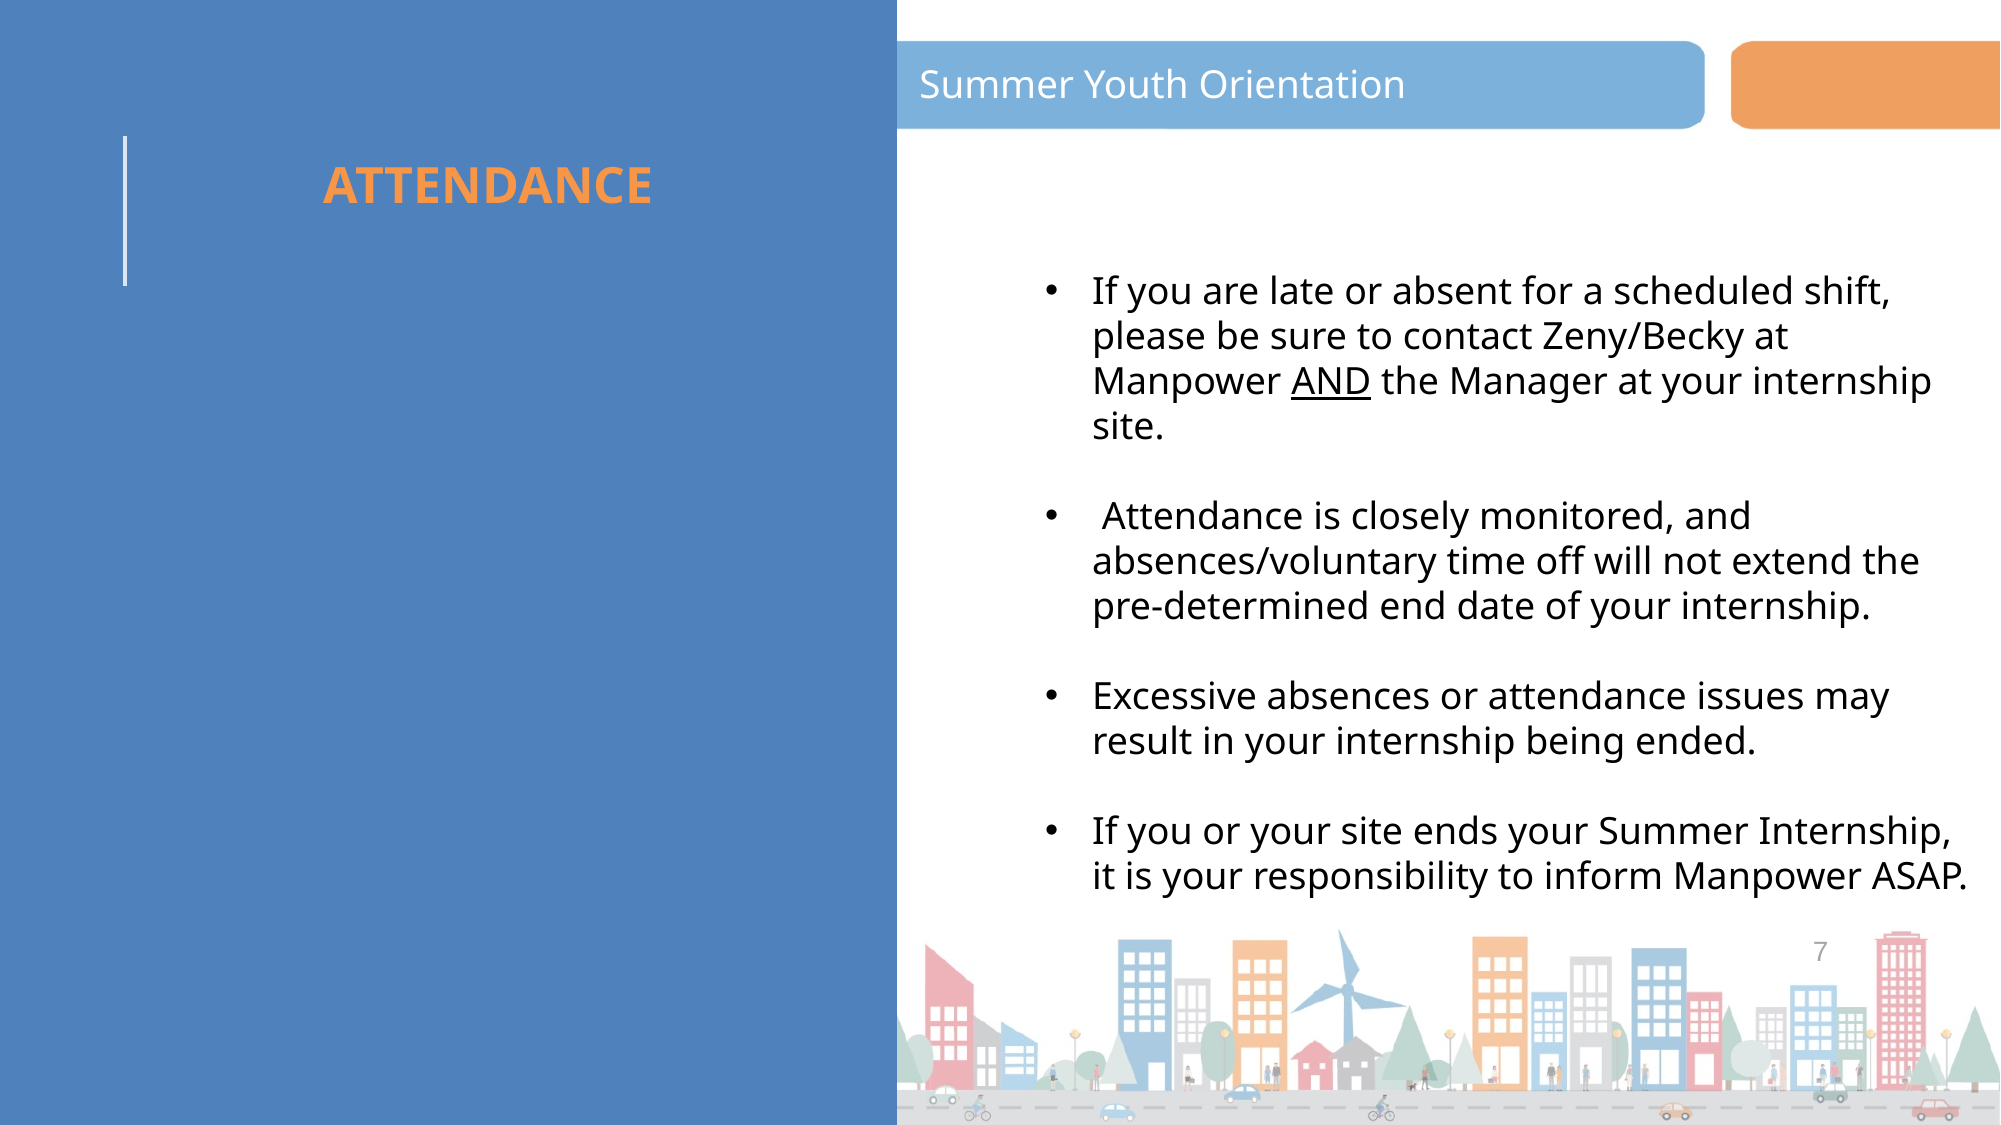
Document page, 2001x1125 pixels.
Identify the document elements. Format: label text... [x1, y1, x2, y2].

picture [898, 0, 2000, 1125]
text_box [0, 0, 898, 1125]
text_box ATTENDANCE [308, 146, 776, 221]
text_box If you are late or absent for a scheduled shift, please be sure to contact Zeny/Becky at Manpower AND the Manager at your internship site. Attendance is closely monitored, and absences/voluntary time off will not extend the pre-determined end date of your internship. Excessive absences or attendance issues may result in your internship being ended. If you or your site ends your Summer Internship, it is your responsibility to inform Manpower ASAP. [1030, 259, 1985, 950]
list Summer Youth Orientation [897, 49, 1876, 116]
title [124, 96, 788, 610]
